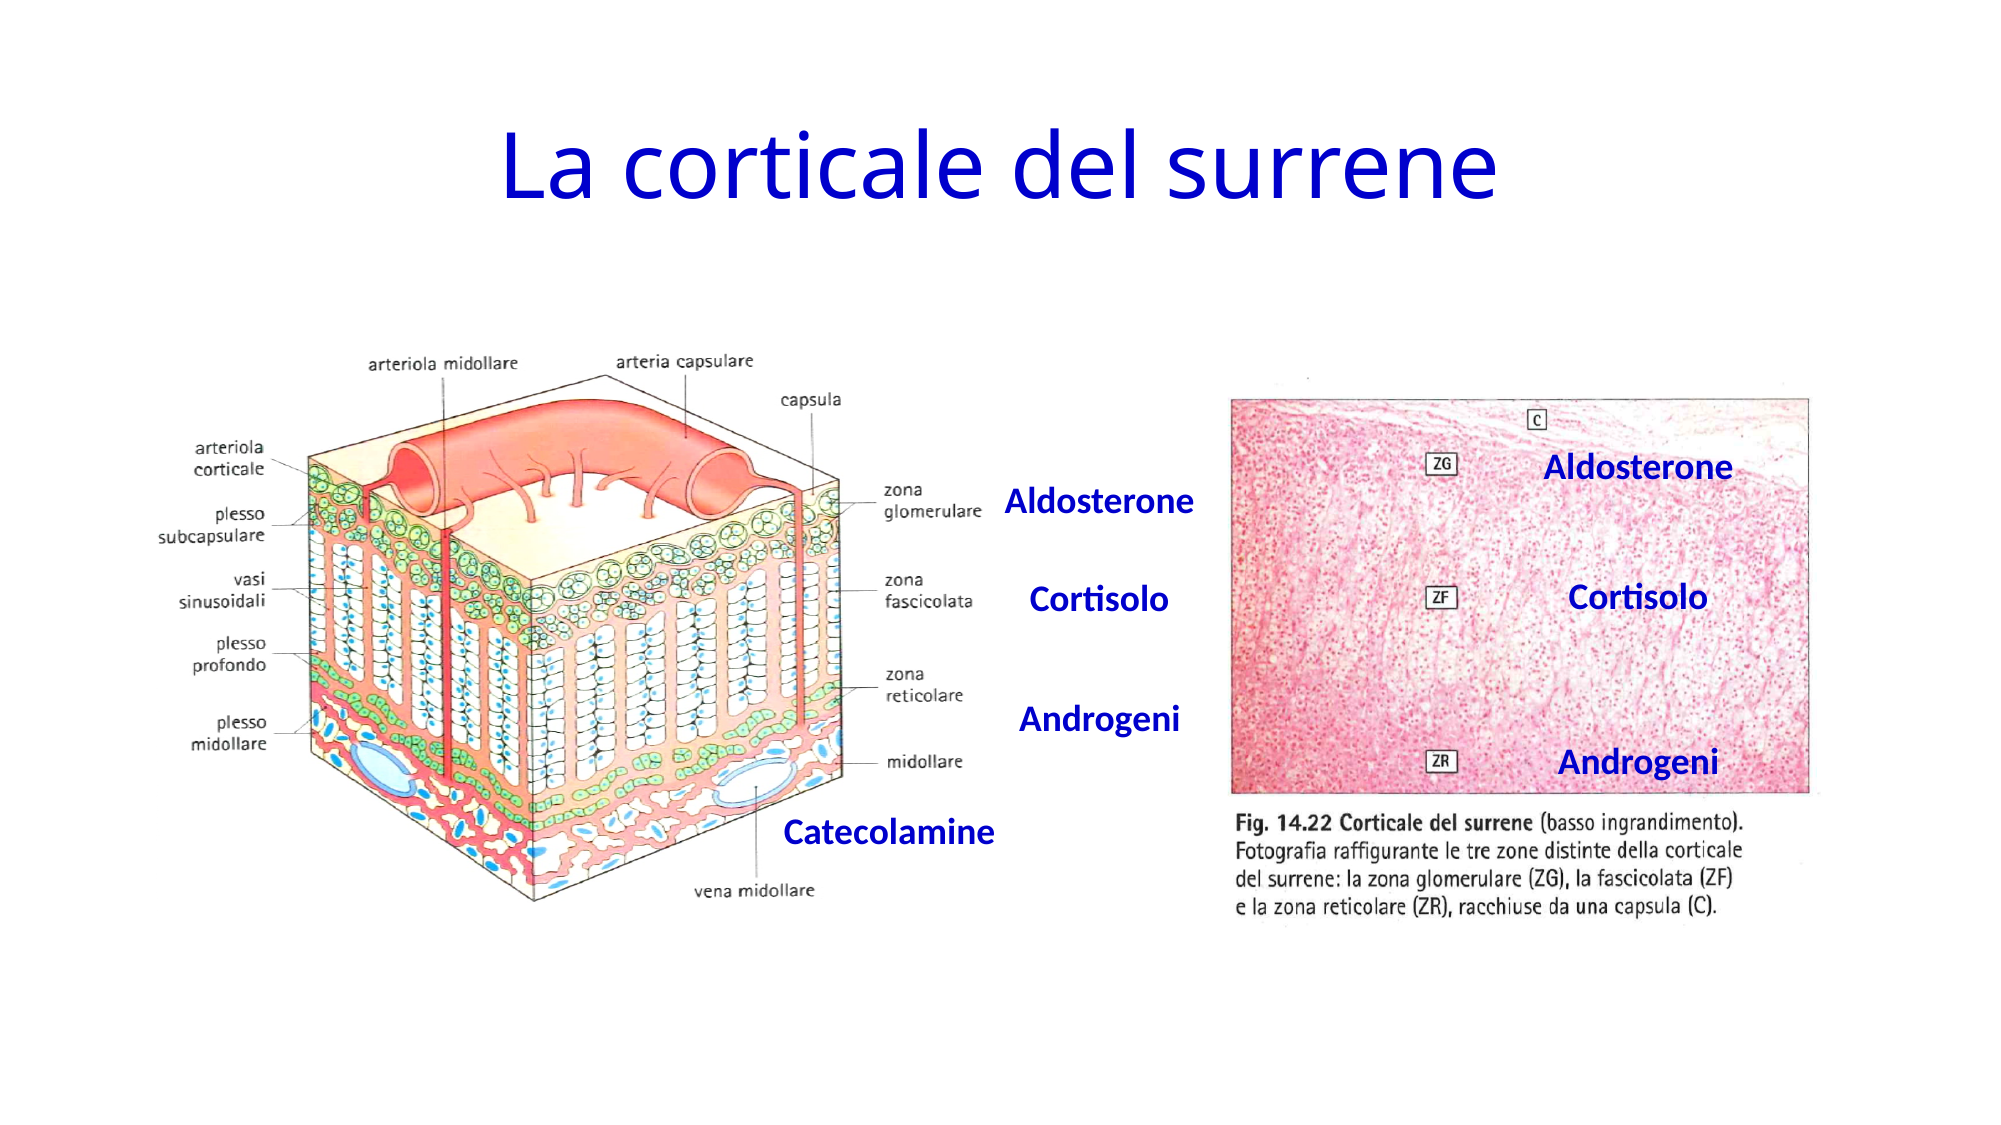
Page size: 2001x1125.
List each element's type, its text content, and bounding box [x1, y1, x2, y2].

picture [156, 334, 986, 913]
text_box Aldosterone [986, 468, 1205, 529]
text_box Androgeni [986, 687, 1205, 747]
picture [1205, 375, 1825, 928]
text_box Catecolamine [986, 799, 1100, 860]
title La corticale del surrene [137, 59, 1863, 278]
text_box Cortisolo [986, 566, 1205, 627]
